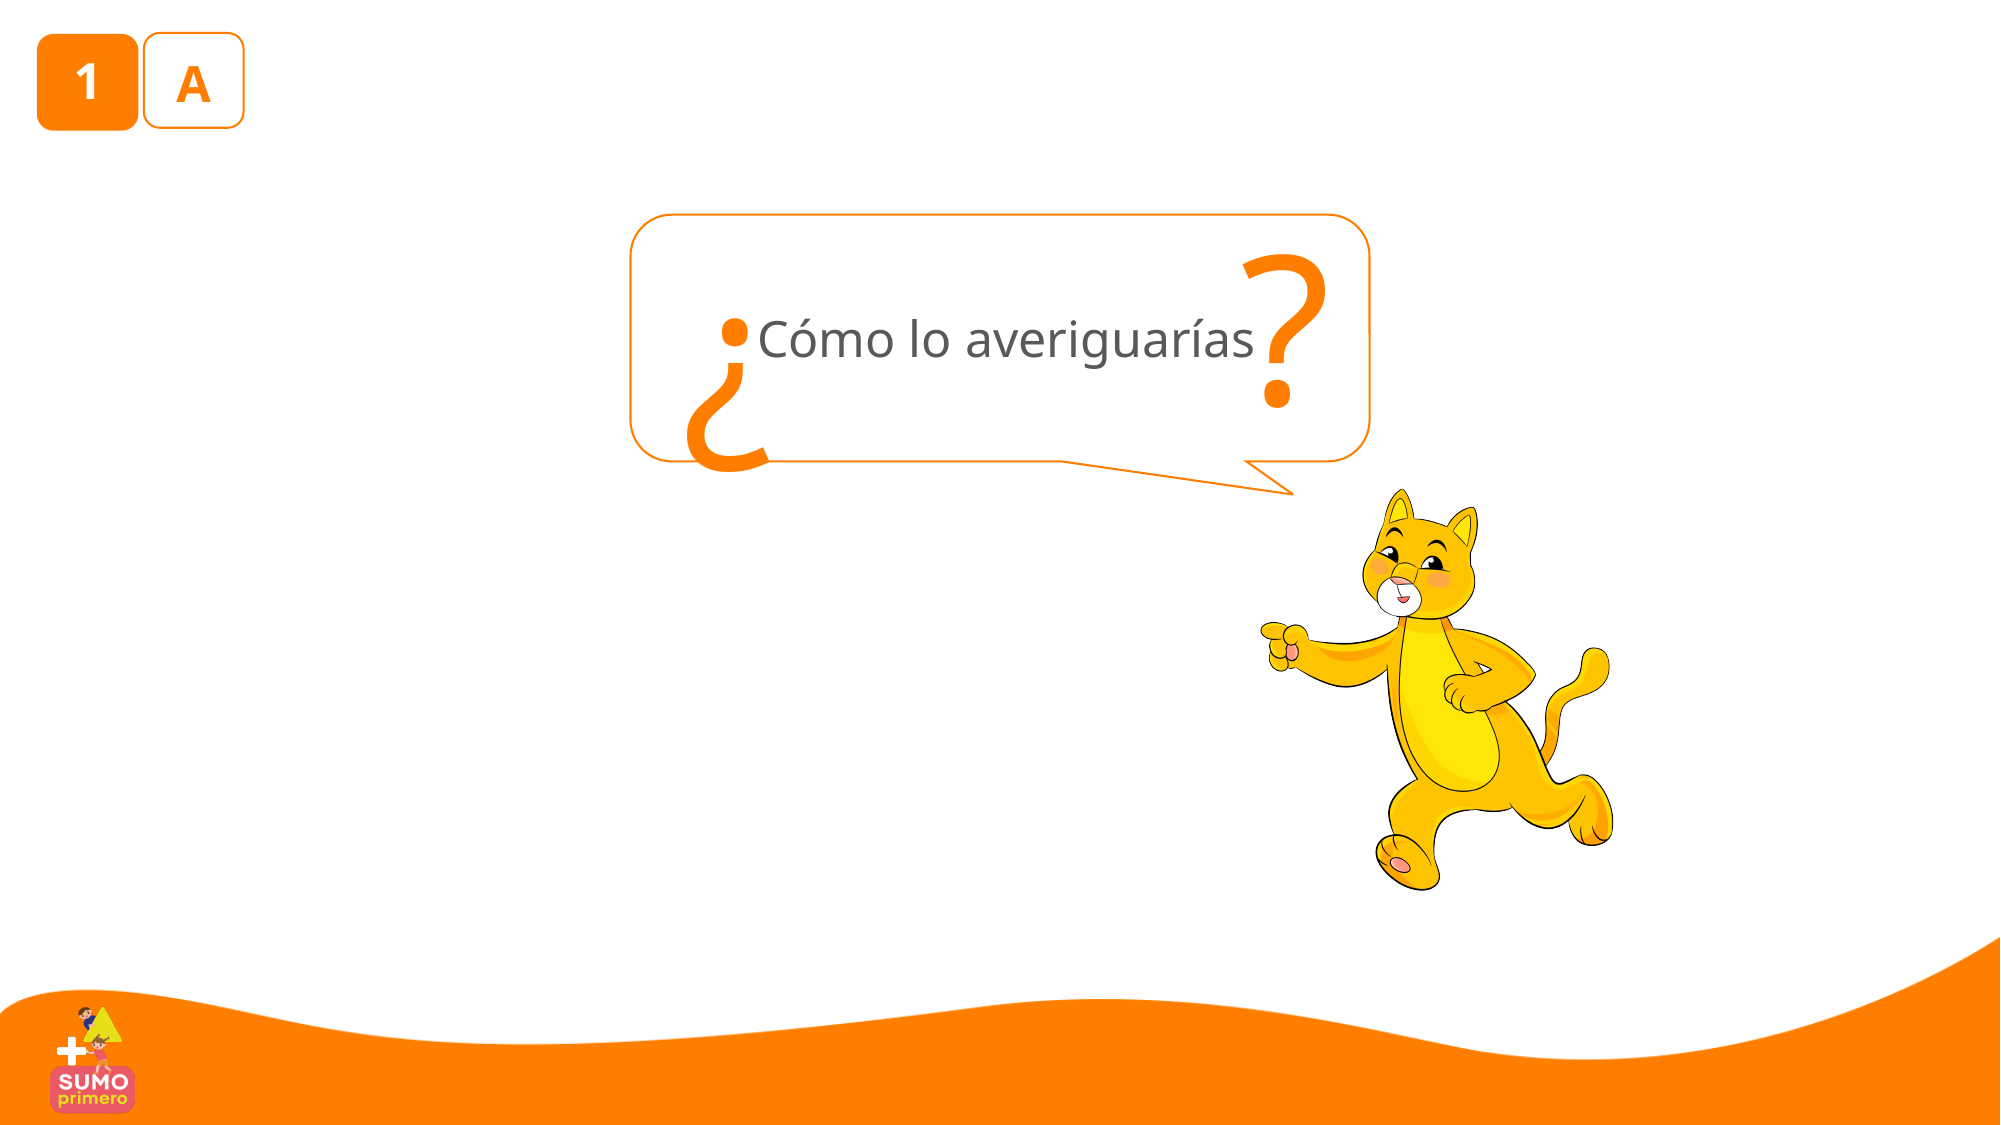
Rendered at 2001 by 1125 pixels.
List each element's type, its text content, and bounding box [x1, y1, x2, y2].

text_box [665, 376, 1368, 487]
picture [0, 69, 2000, 1125]
text_box ¿ [644, 213, 811, 461]
text_box [811, 214, 1202, 300]
text_box [37, 34, 138, 130]
text_box Cómo lo averiguarías [811, 300, 1343, 376]
text_box 1 [53, 42, 122, 118]
text_box ? [1202, 186, 1370, 434]
text_box [143, 32, 244, 128]
text_box [630, 225, 644, 451]
